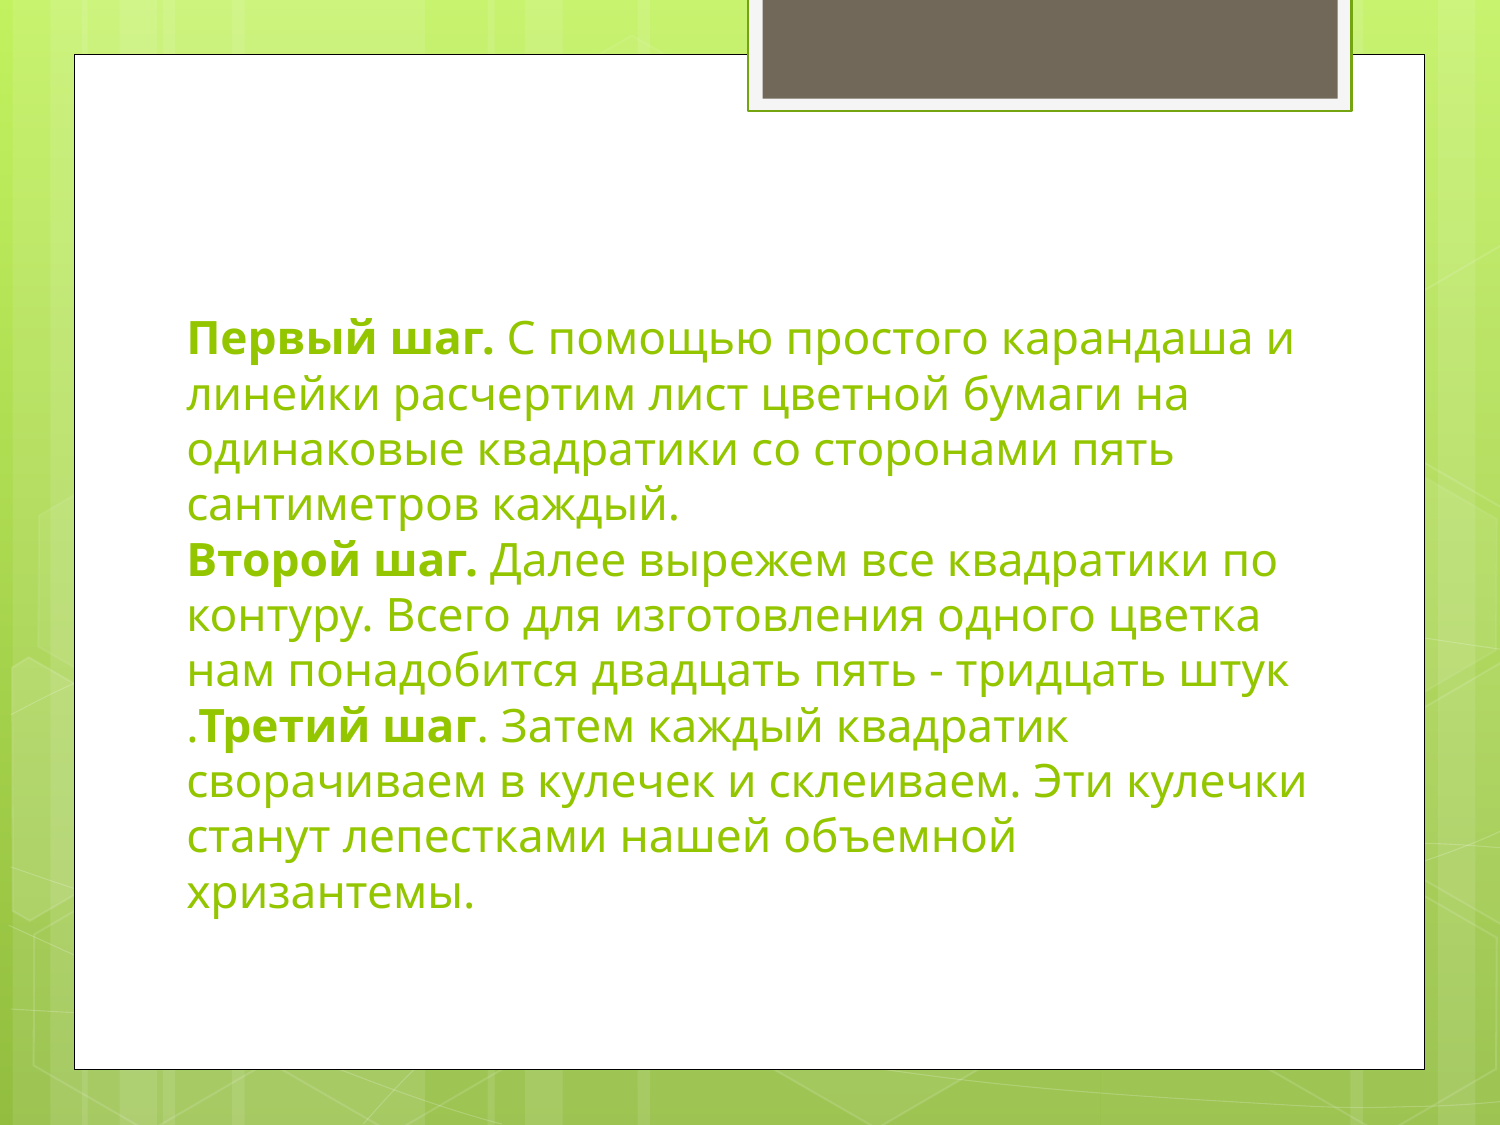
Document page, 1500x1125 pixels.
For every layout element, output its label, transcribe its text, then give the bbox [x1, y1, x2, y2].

title Первый шаг. С помощью простого карандаша и линейки расчертим лист цветной бумаги на одинаковые квадратики со сторонами пять сантиметров каждый. Второй шаг. Далее вырежем все квадратики по контуру. Всего для изготовления одного цветка нам понадобится двадцать пять - тридцать штук .Третий шаг. Затем каждый квадратик сворачиваем в кулечек и склеиваем. Эти кулечки станут лепестками нашей объемной хризантемы. [171, 168, 1324, 1024]
